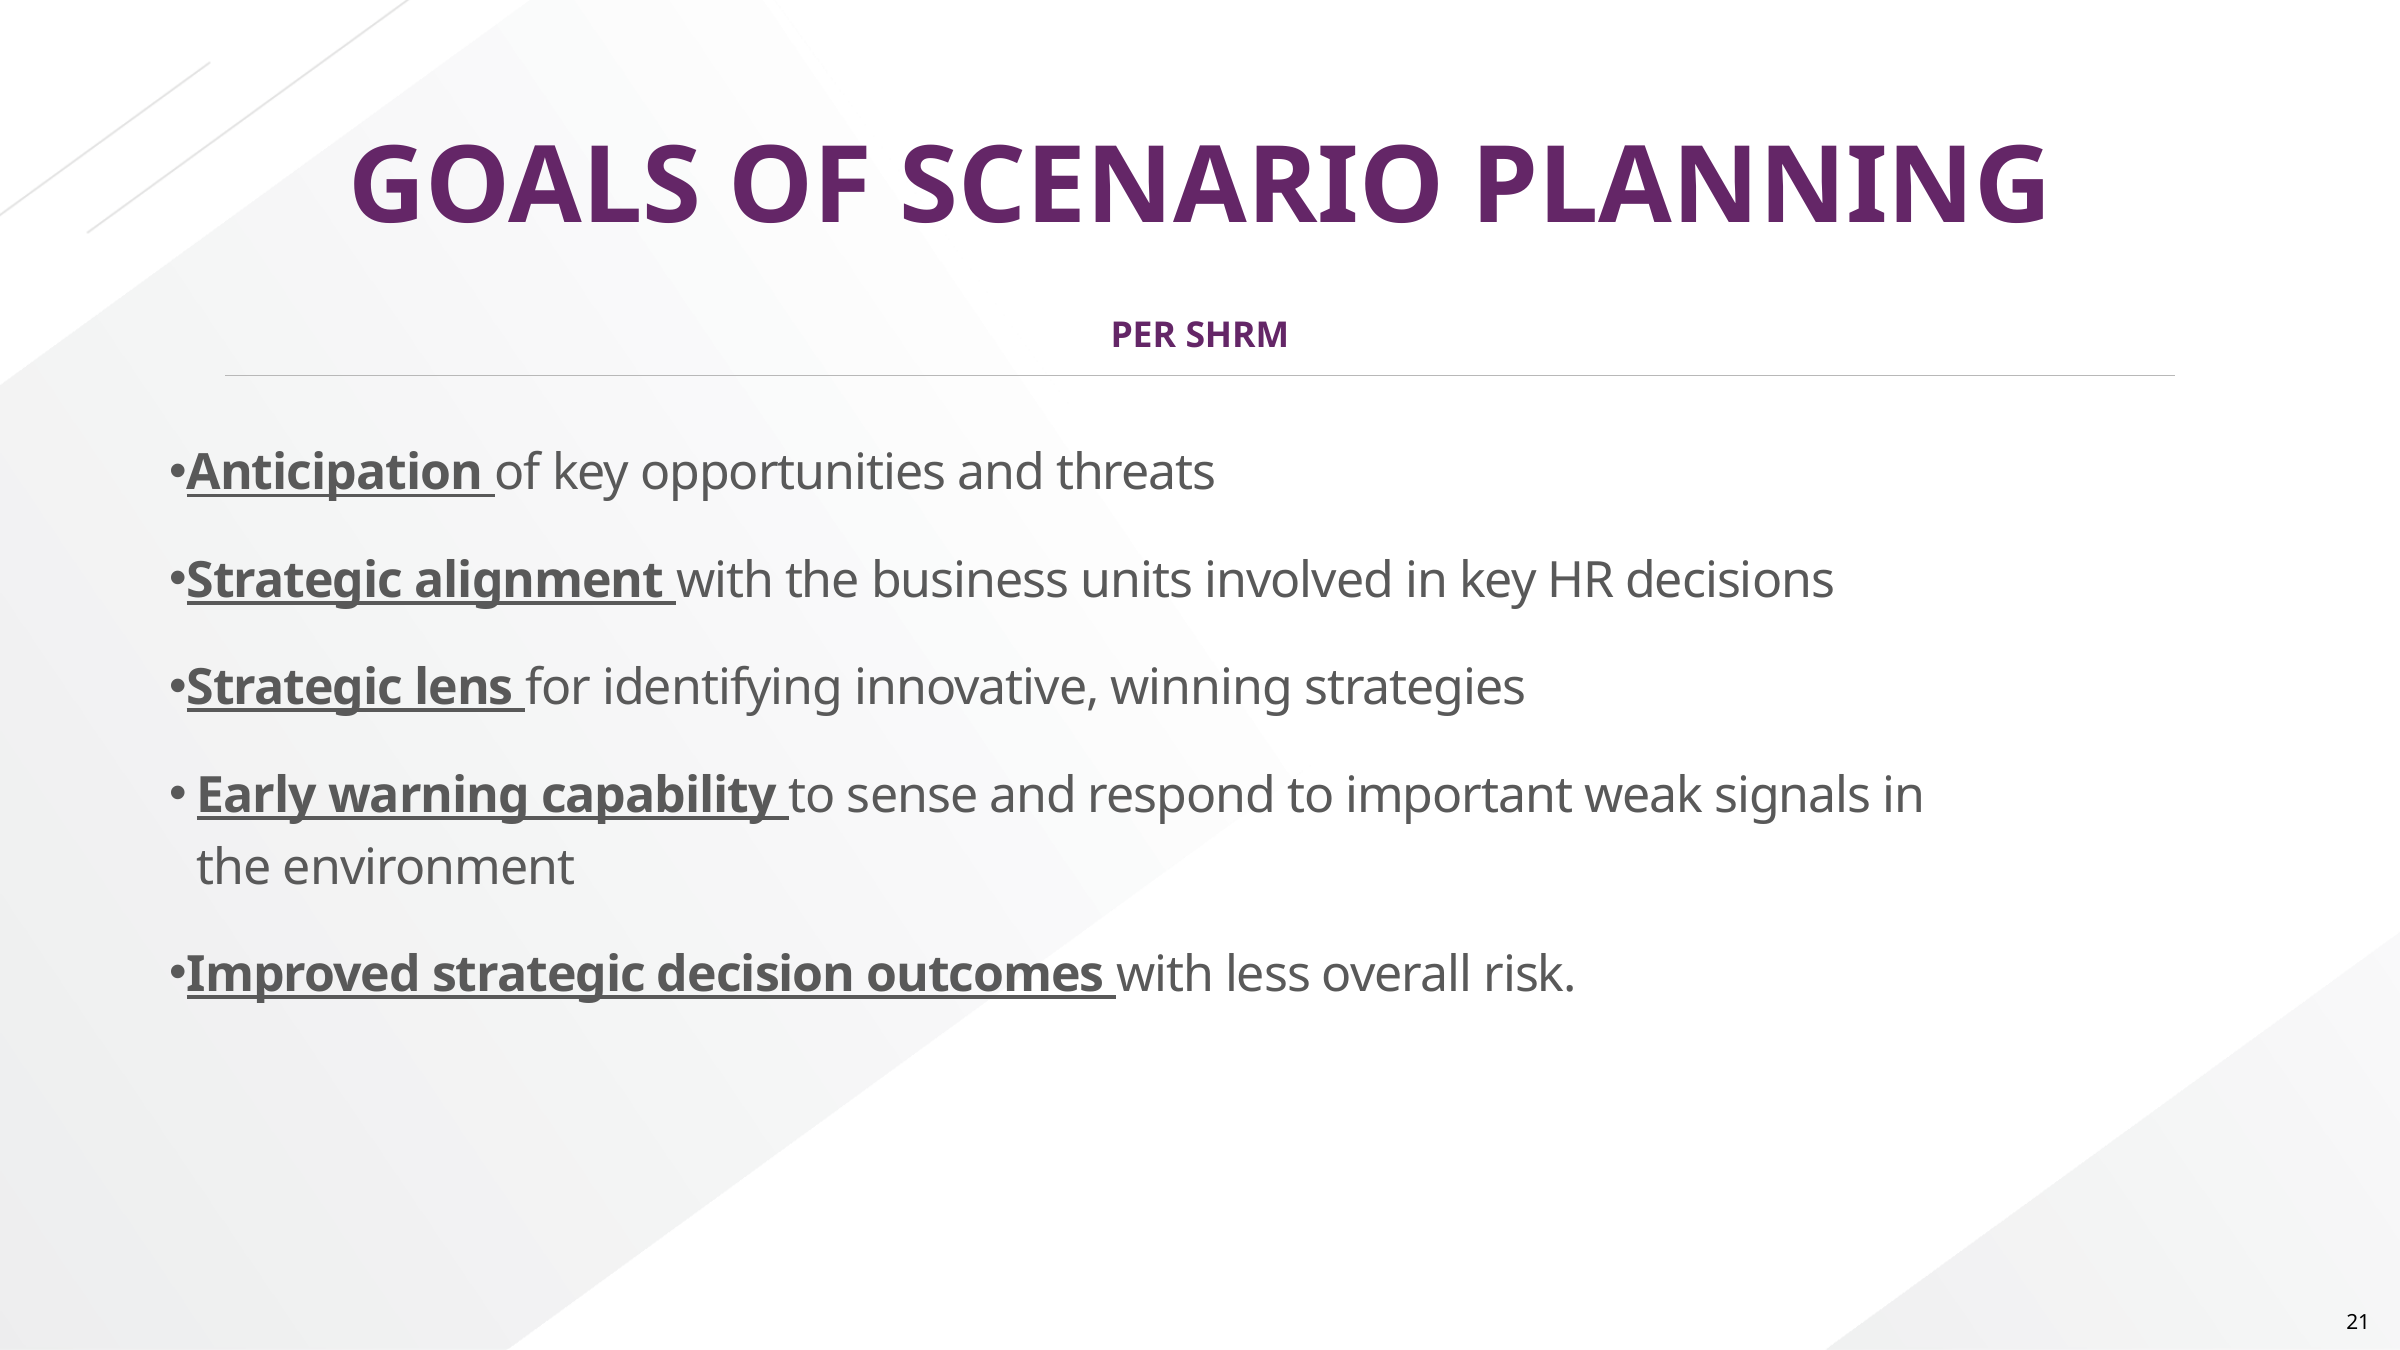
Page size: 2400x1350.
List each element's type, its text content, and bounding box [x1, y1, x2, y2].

title GOALS OF SCENARIO PLANNING PER SHRM [224, 124, 2176, 363]
slide_number 21 [2262, 1301, 2386, 1350]
picture [0, 0, 2400, 1350]
list Anticipation of key opportunities and threats Strategic alignment with the business units involved in key HR decisions Strategic lens for identifying innovative, winning strategies Early warning capability to sense and respond to important weak signals in the environment Improved strategic decision outcomes with less overall risk. [3, 324, 1955, 1138]
